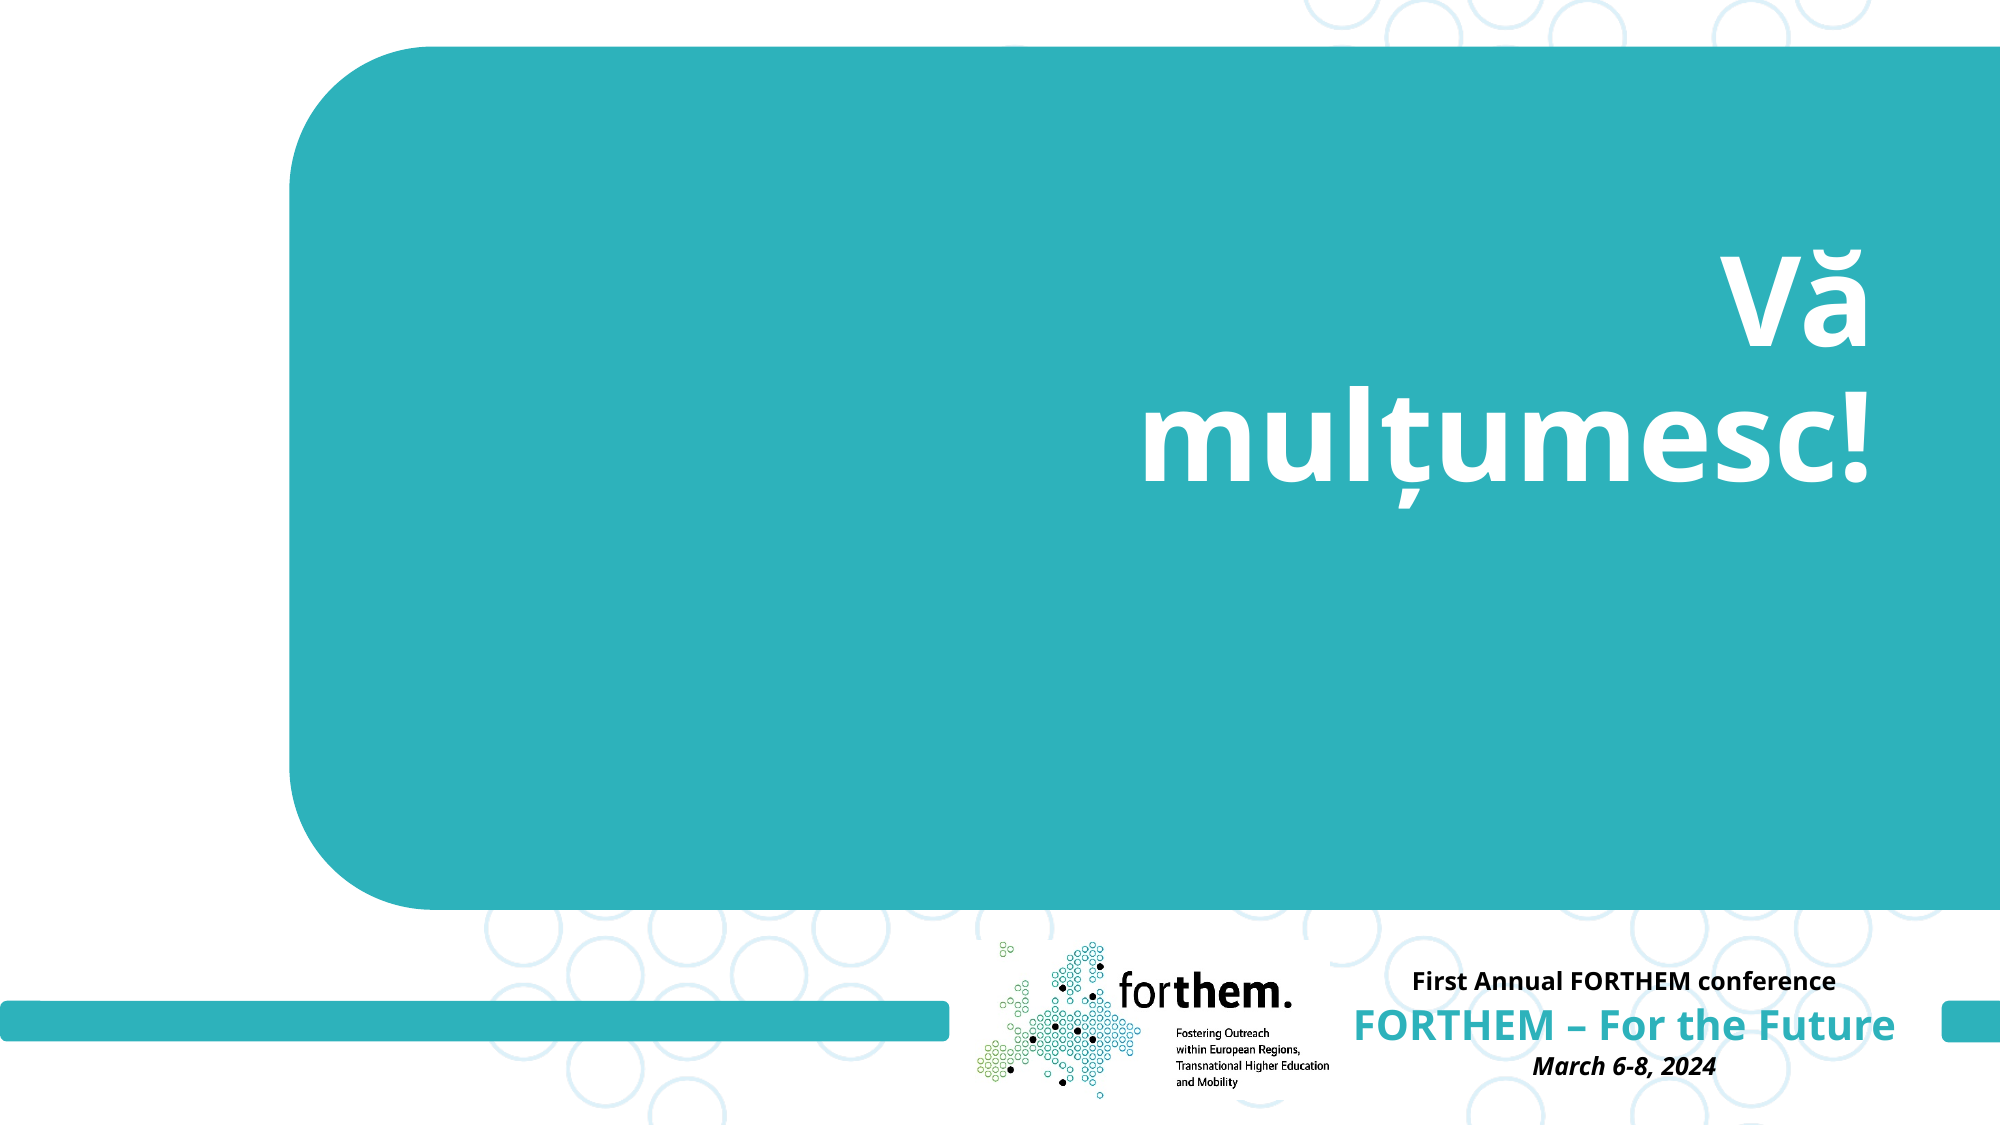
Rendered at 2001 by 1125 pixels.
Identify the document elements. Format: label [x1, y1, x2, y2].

text_box [288, 45, 484, 911]
picture [484, 0, 2000, 1125]
text_box [0, 999, 484, 1043]
